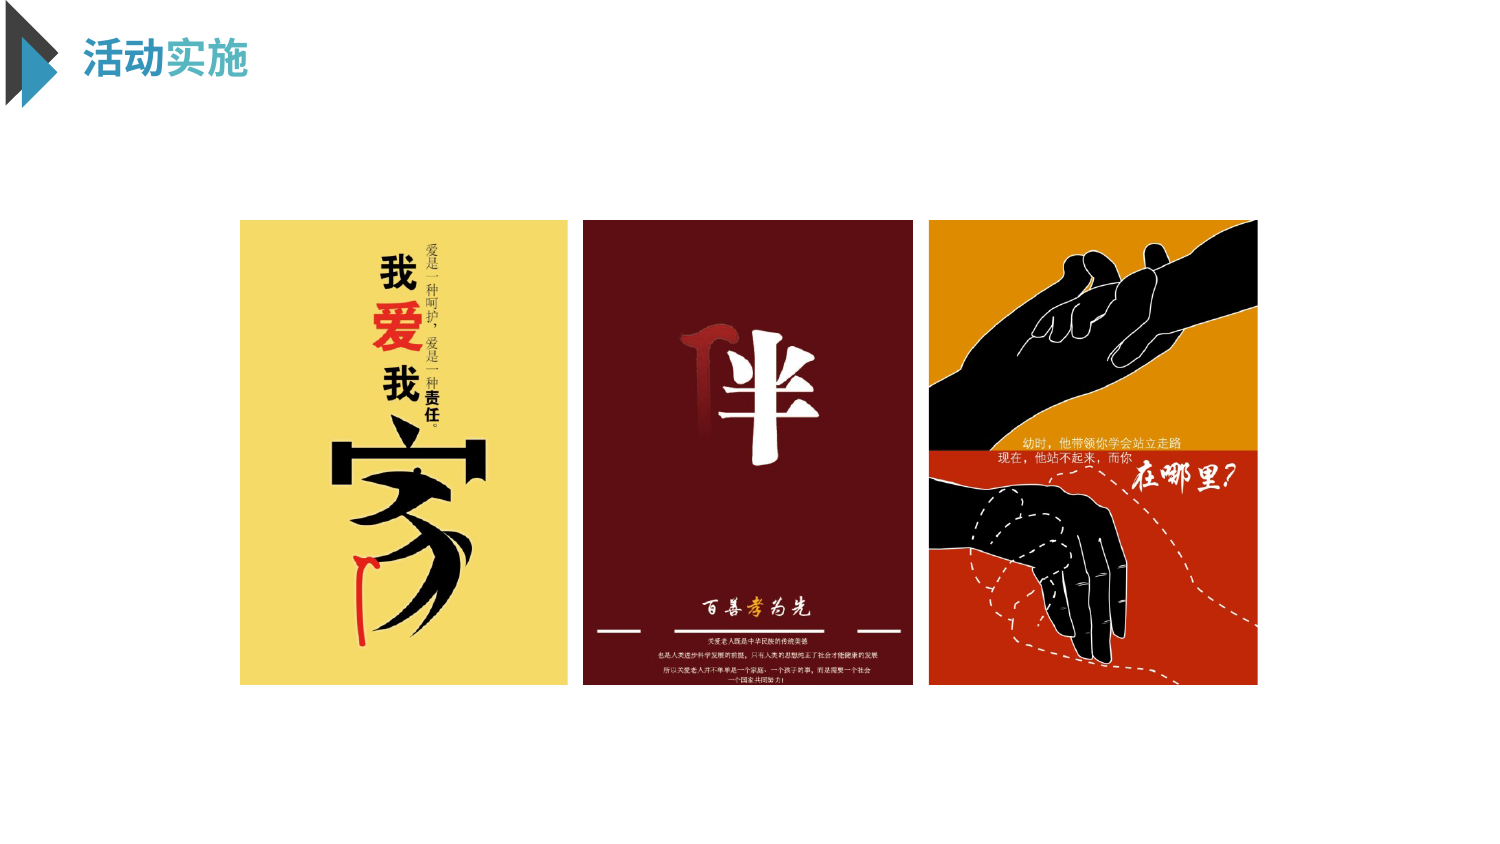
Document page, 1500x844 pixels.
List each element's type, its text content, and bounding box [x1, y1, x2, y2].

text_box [239, 220, 1258, 685]
text_box [5, 0, 59, 106]
text_box 活动实施 [82, 31, 250, 83]
text_box [21, 36, 58, 108]
